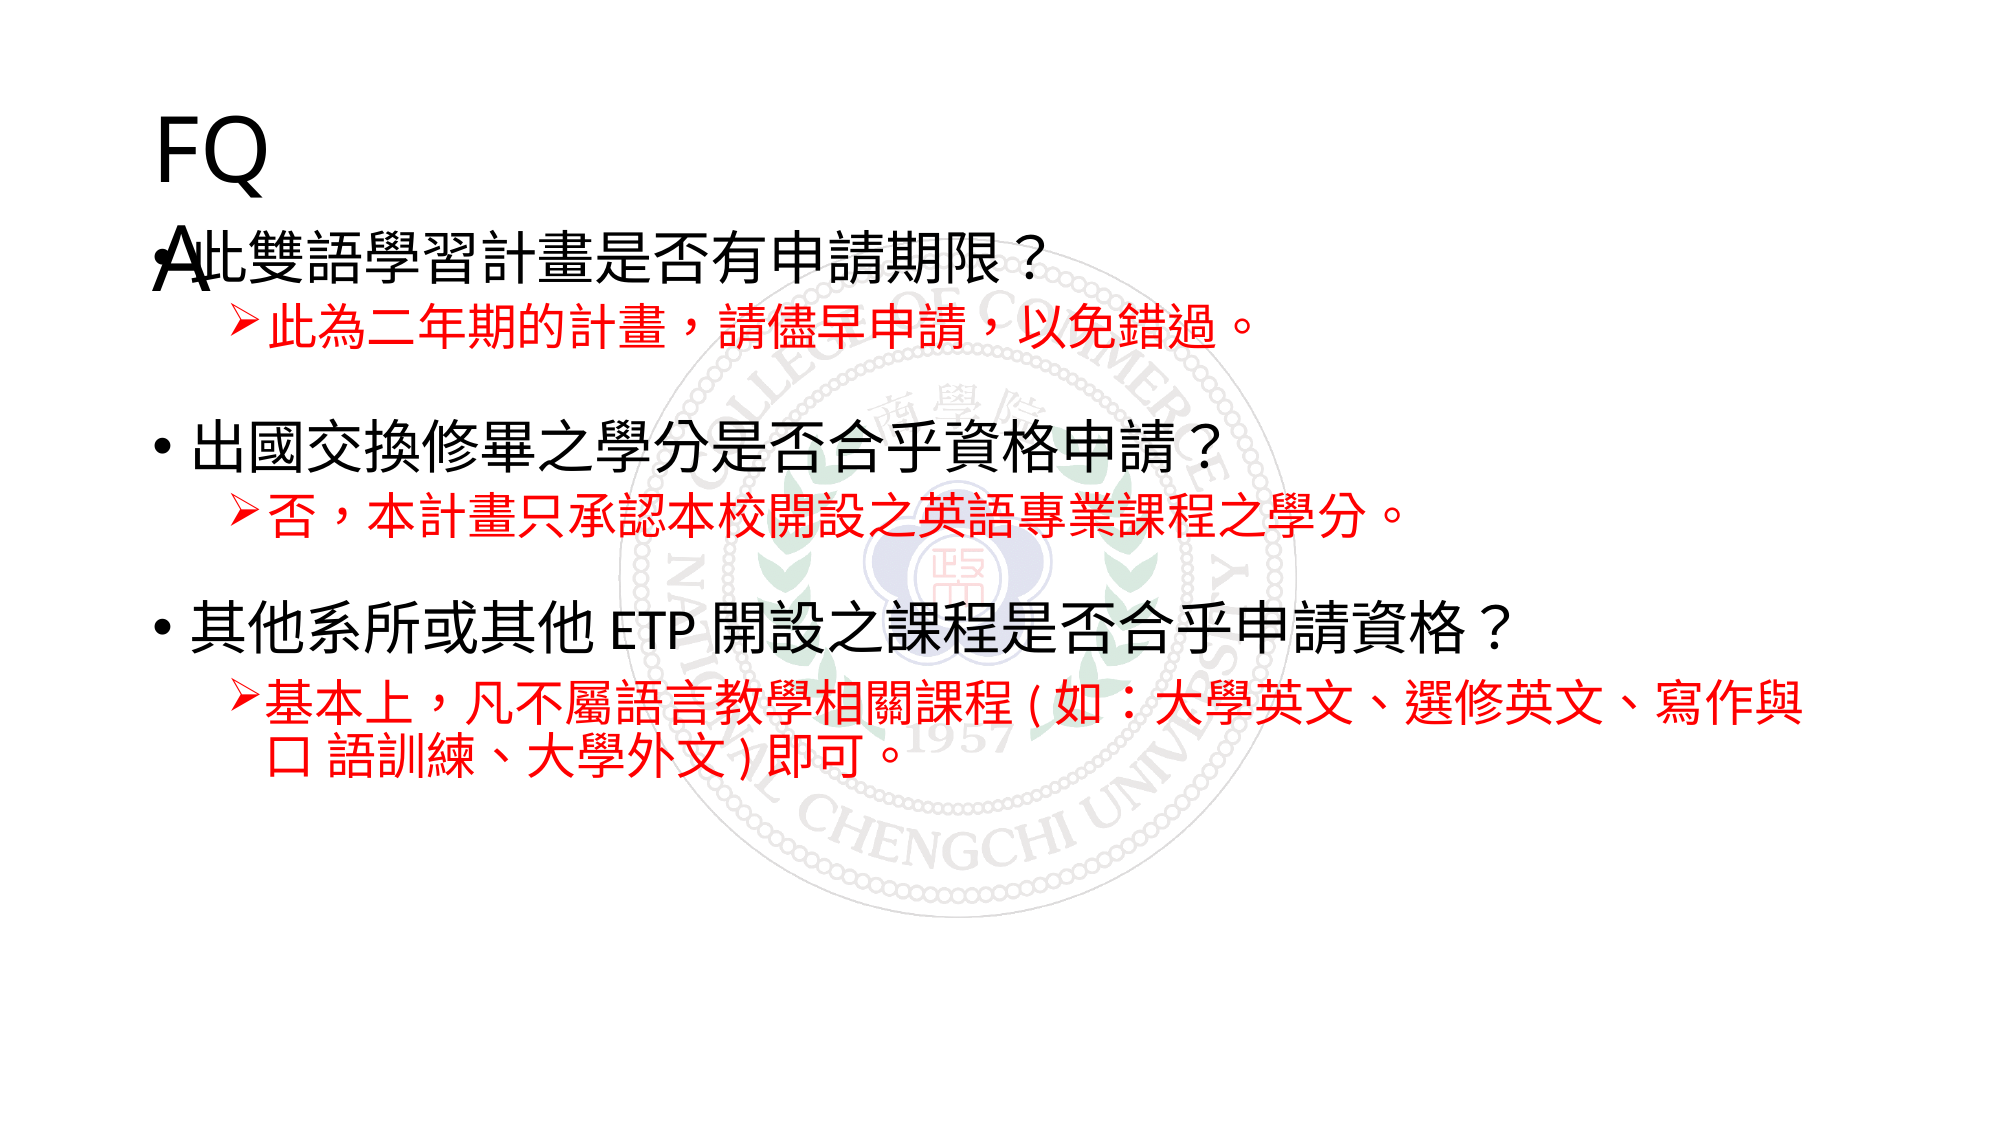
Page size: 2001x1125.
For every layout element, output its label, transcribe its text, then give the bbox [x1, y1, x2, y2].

text_box 此雙語學習計畫是否有申請期限？ 此為二年期的計畫，請儘早申請，以免錯過。 出國交換修畢之學分是否合乎資格申請？ 否，本計畫只承認本校開設之英語專業課程之學分。 其他系所或其他ETP開設之課程是否合乎申請資格？ 基本上，凡不屬語言教學相關課程(如：大學英文、選修英文、寫作與口 語訓練、大學外文)即可。 [150, 213, 1833, 785]
title FQA [150, 88, 309, 213]
